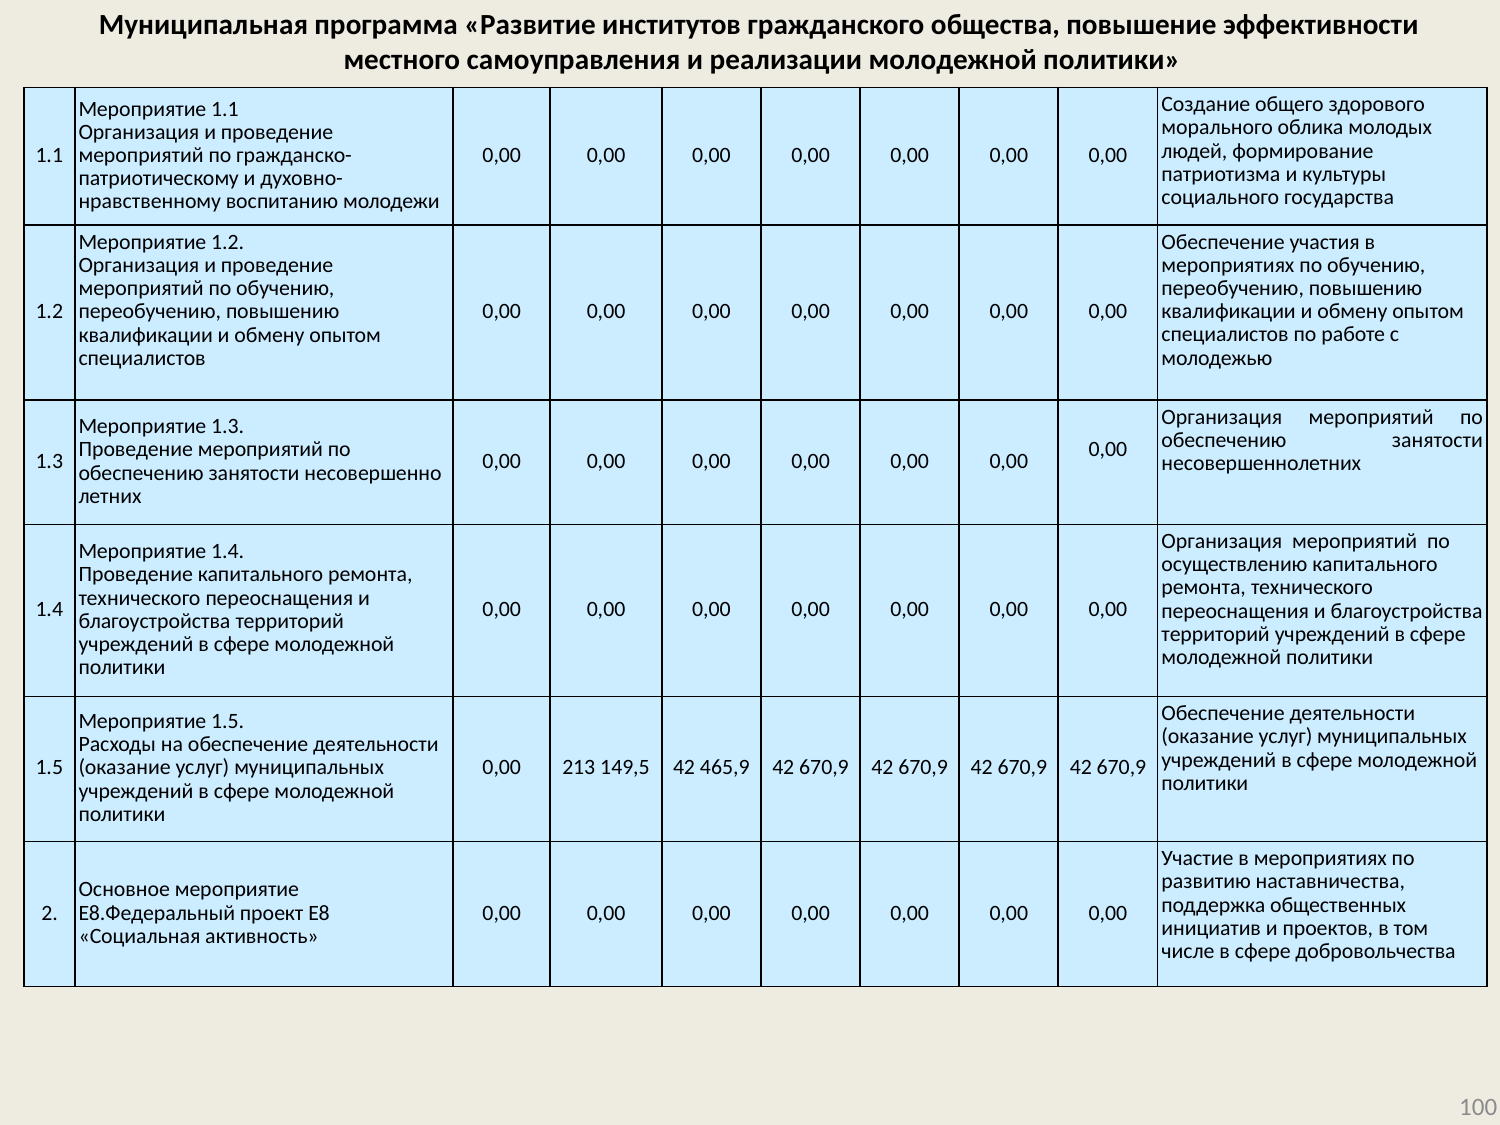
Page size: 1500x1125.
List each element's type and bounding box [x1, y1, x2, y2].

table_cell [1158, 525, 1486, 696]
table_cell [76, 842, 452, 986]
table_header [960, 88, 1057, 224]
table_cell [762, 842, 859, 986]
table_cell [1158, 401, 1486, 524]
table_header [663, 88, 760, 224]
table_cell [762, 226, 859, 399]
table_cell [76, 226, 452, 399]
table_cell [454, 525, 549, 696]
table_cell [551, 842, 661, 986]
table_header [1059, 88, 1157, 224]
table_cell [960, 226, 1057, 399]
table_cell [960, 525, 1057, 696]
table_cell [861, 525, 958, 696]
table_cell [25, 697, 74, 841]
table_cell [454, 226, 549, 399]
slide_number [1162, 1074, 1500, 1125]
table_cell [861, 697, 958, 841]
table_header [25, 88, 74, 224]
table_cell [762, 401, 859, 524]
table_cell [1059, 401, 1157, 524]
table_cell [1059, 525, 1157, 696]
table_cell [1158, 697, 1486, 841]
table_cell [25, 842, 74, 986]
table_cell [663, 525, 760, 696]
table_cell [551, 697, 661, 841]
table_cell [861, 842, 958, 986]
table_cell [861, 401, 958, 524]
table_cell [76, 697, 452, 841]
table_cell [762, 697, 859, 841]
table_cell [1158, 842, 1486, 986]
table_header [1158, 88, 1486, 224]
table_cell [25, 401, 74, 524]
table_cell [454, 401, 549, 524]
table_cell [960, 401, 1057, 524]
table_cell [1158, 226, 1486, 399]
table_cell [76, 401, 452, 524]
table_header [861, 88, 958, 224]
table_cell [861, 226, 958, 399]
table_header [454, 88, 549, 224]
table_cell [663, 226, 760, 399]
table_cell [454, 842, 549, 986]
table_cell [663, 697, 760, 841]
table_cell [960, 697, 1057, 841]
table_cell [454, 697, 549, 841]
table_cell [551, 401, 661, 524]
table_cell [25, 525, 74, 696]
table_cell [1059, 842, 1157, 986]
table_cell [25, 226, 74, 399]
table_cell [551, 525, 661, 696]
table_cell [663, 842, 760, 986]
table_cell [551, 226, 661, 399]
table_header [762, 88, 859, 224]
table_cell [1059, 226, 1157, 399]
table_header [76, 88, 452, 224]
table_cell [1059, 697, 1157, 841]
title [24, 0, 1500, 88]
table_cell [960, 842, 1057, 986]
table_header [551, 88, 661, 224]
table_cell [762, 525, 859, 696]
table_cell [663, 401, 760, 524]
table_cell [76, 525, 452, 696]
